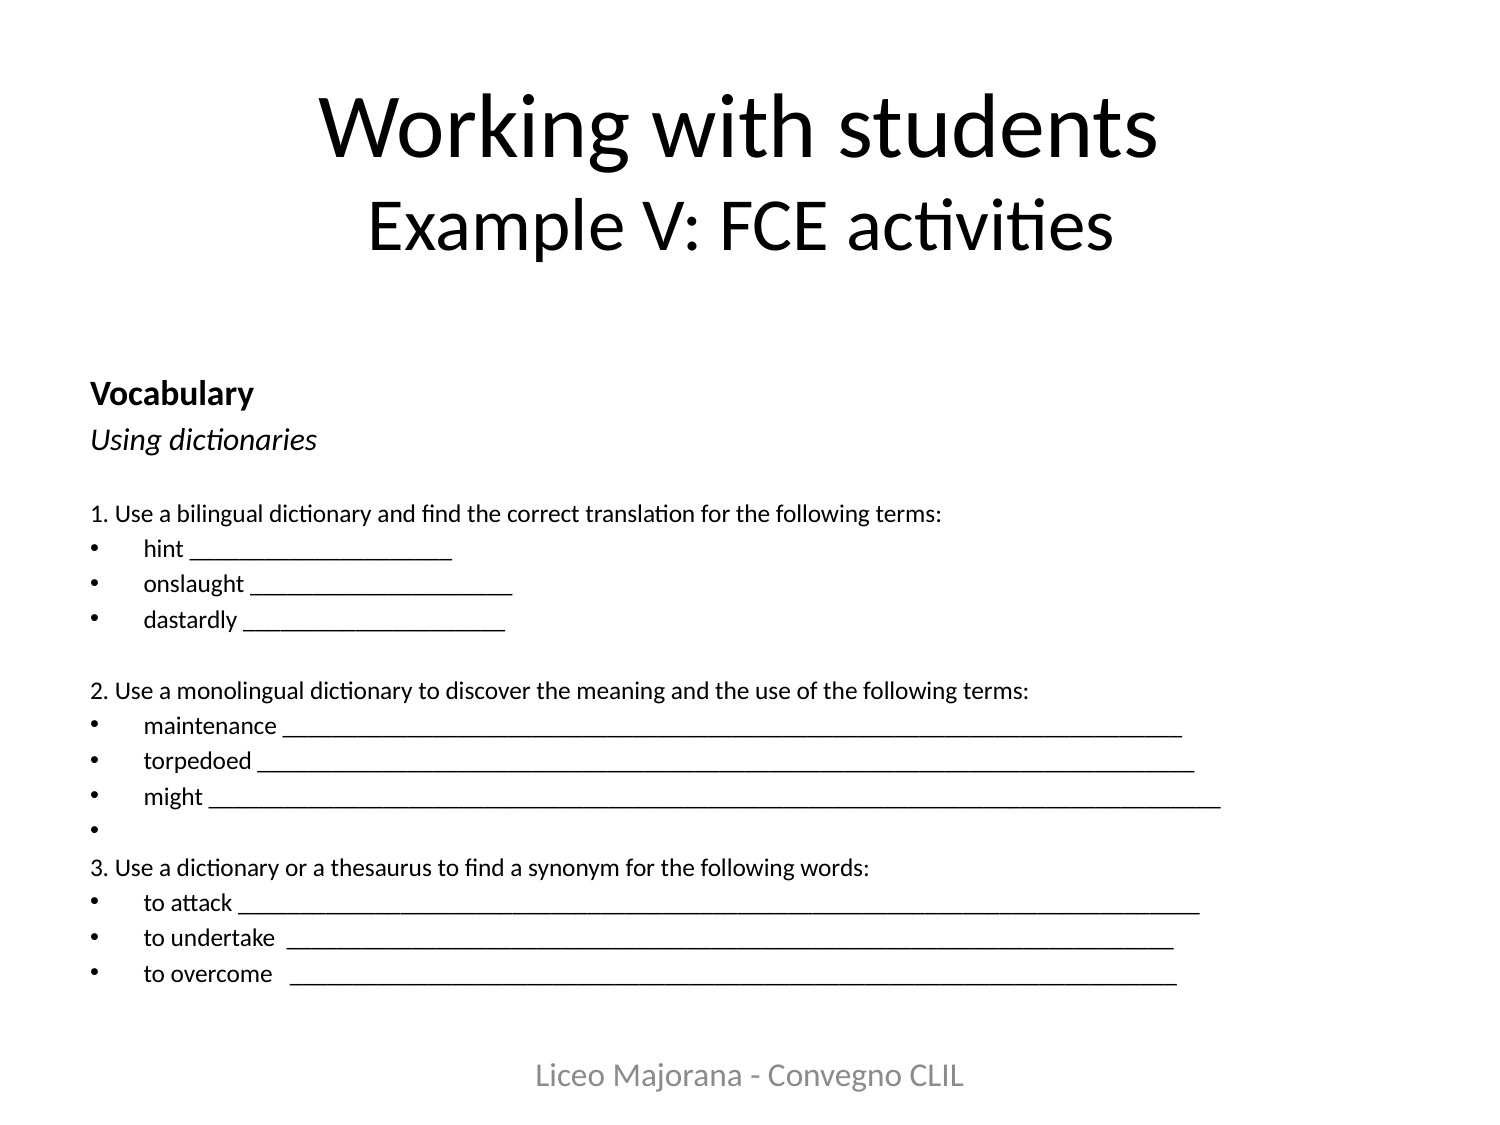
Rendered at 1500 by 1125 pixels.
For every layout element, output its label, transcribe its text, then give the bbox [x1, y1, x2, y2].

list Vocabulary Using dictionaries 1. Use a bilingual dictionary and find the correct translation for the following terms: hint _____________________ onslaught _____________________ dastardly _____________________ 2. Use a monolingual dictionary to discover the meaning and the use of the following terms: maintenance ________________________________________________________________________ torpedoed ___________________________________________________________________________ might _________________________________________________________________________________ 3. Use a dictionary or a thesaurus to find a synonym for the following words: to attack _____________________________________________________________________________ to undertake _______________________________________________________________________ to overcome _______________________________________________________________________ [75, 262, 1425, 1005]
footer Liceo Majorana - Convegno CLIL [512, 1042, 988, 1103]
title Working with students Example V: FCE activities [75, 45, 1425, 262]
